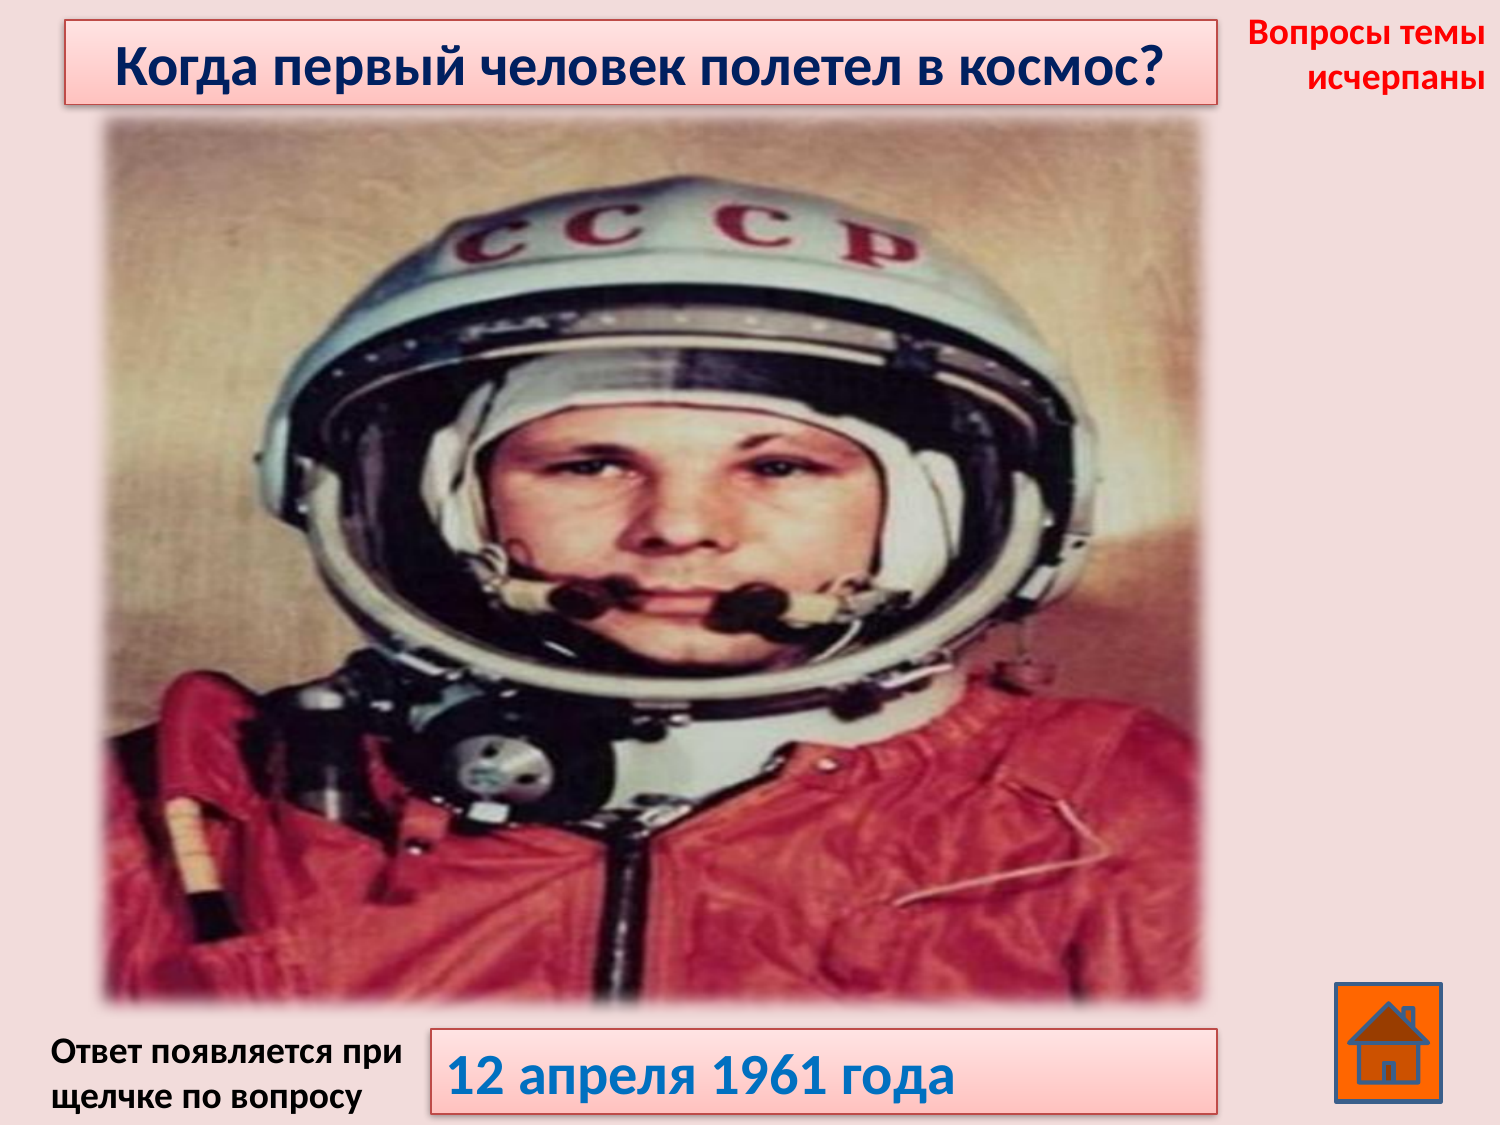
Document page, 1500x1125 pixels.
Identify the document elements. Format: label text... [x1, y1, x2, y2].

text_box Вопросы темы исчерпаны [1144, 0, 1500, 105]
text_box [1334, 982, 1443, 1104]
text_box 12 апреля 1961 года [529, 1028, 1218, 1115]
picture [88, 101, 1218, 1020]
text_box Ответ появляется при щелчке по вопросу [36, 1018, 529, 1124]
text_box Когда первый человек полетел в космос? [64, 19, 1144, 105]
